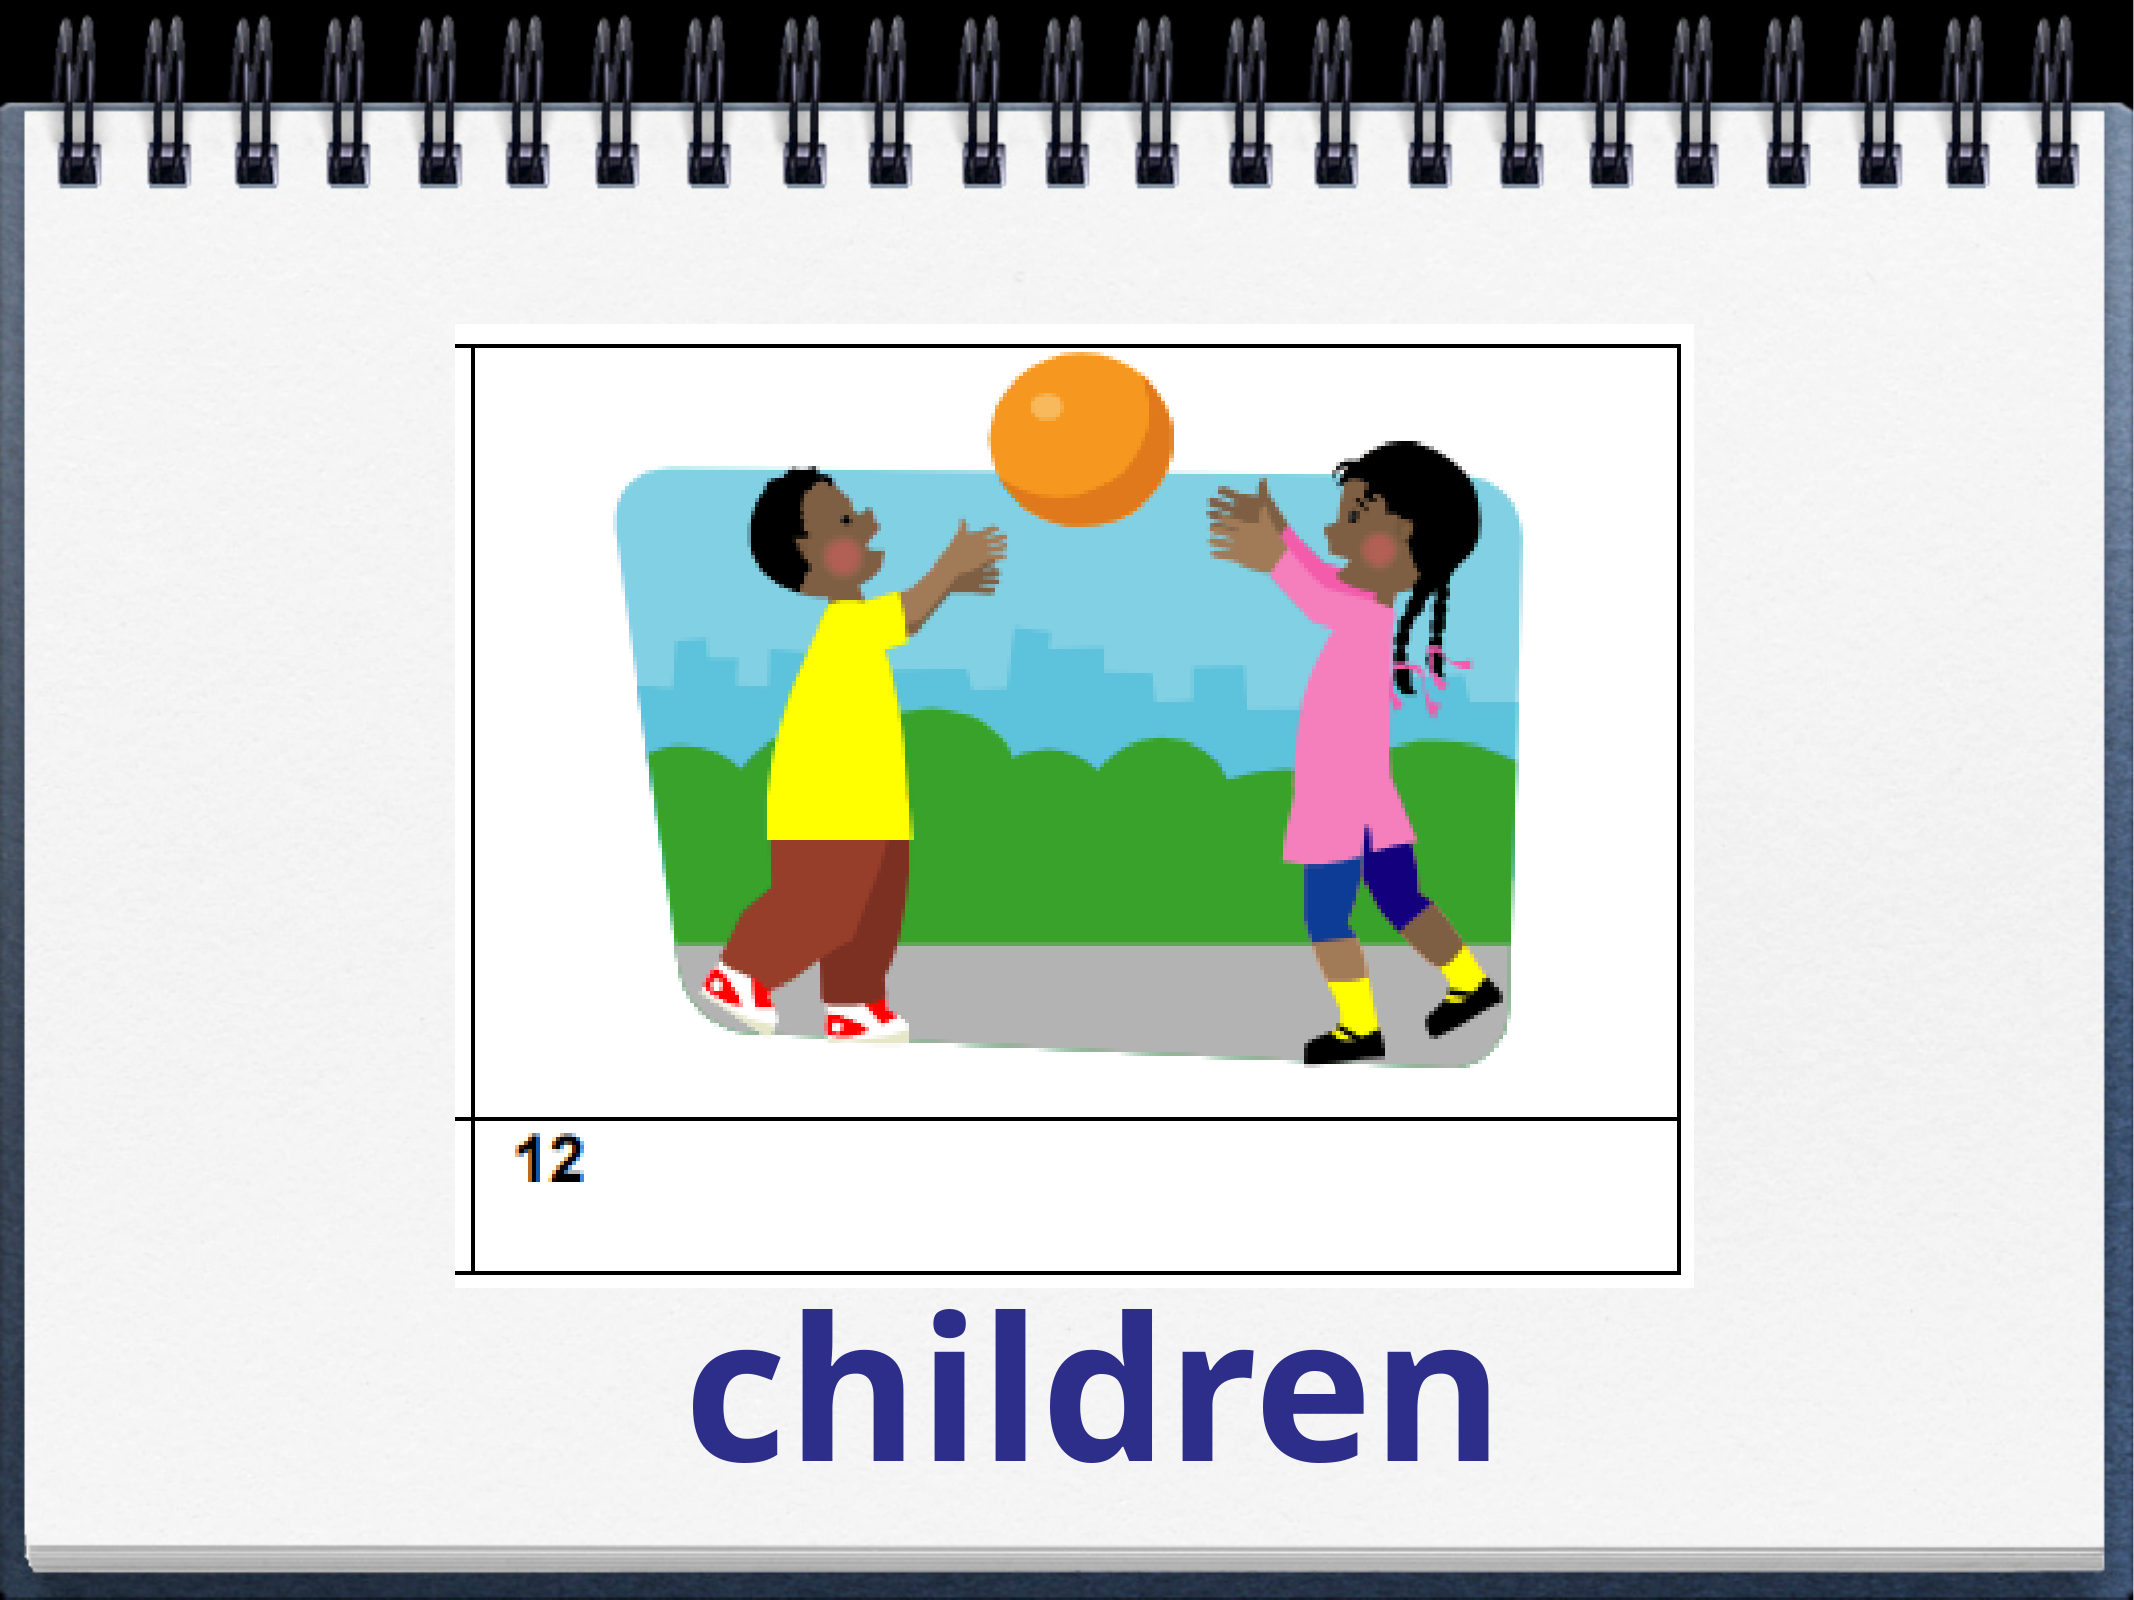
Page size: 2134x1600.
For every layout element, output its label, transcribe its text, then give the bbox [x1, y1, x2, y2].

text_box children [669, 1297, 1519, 1509]
picture [0, 0, 2134, 1600]
